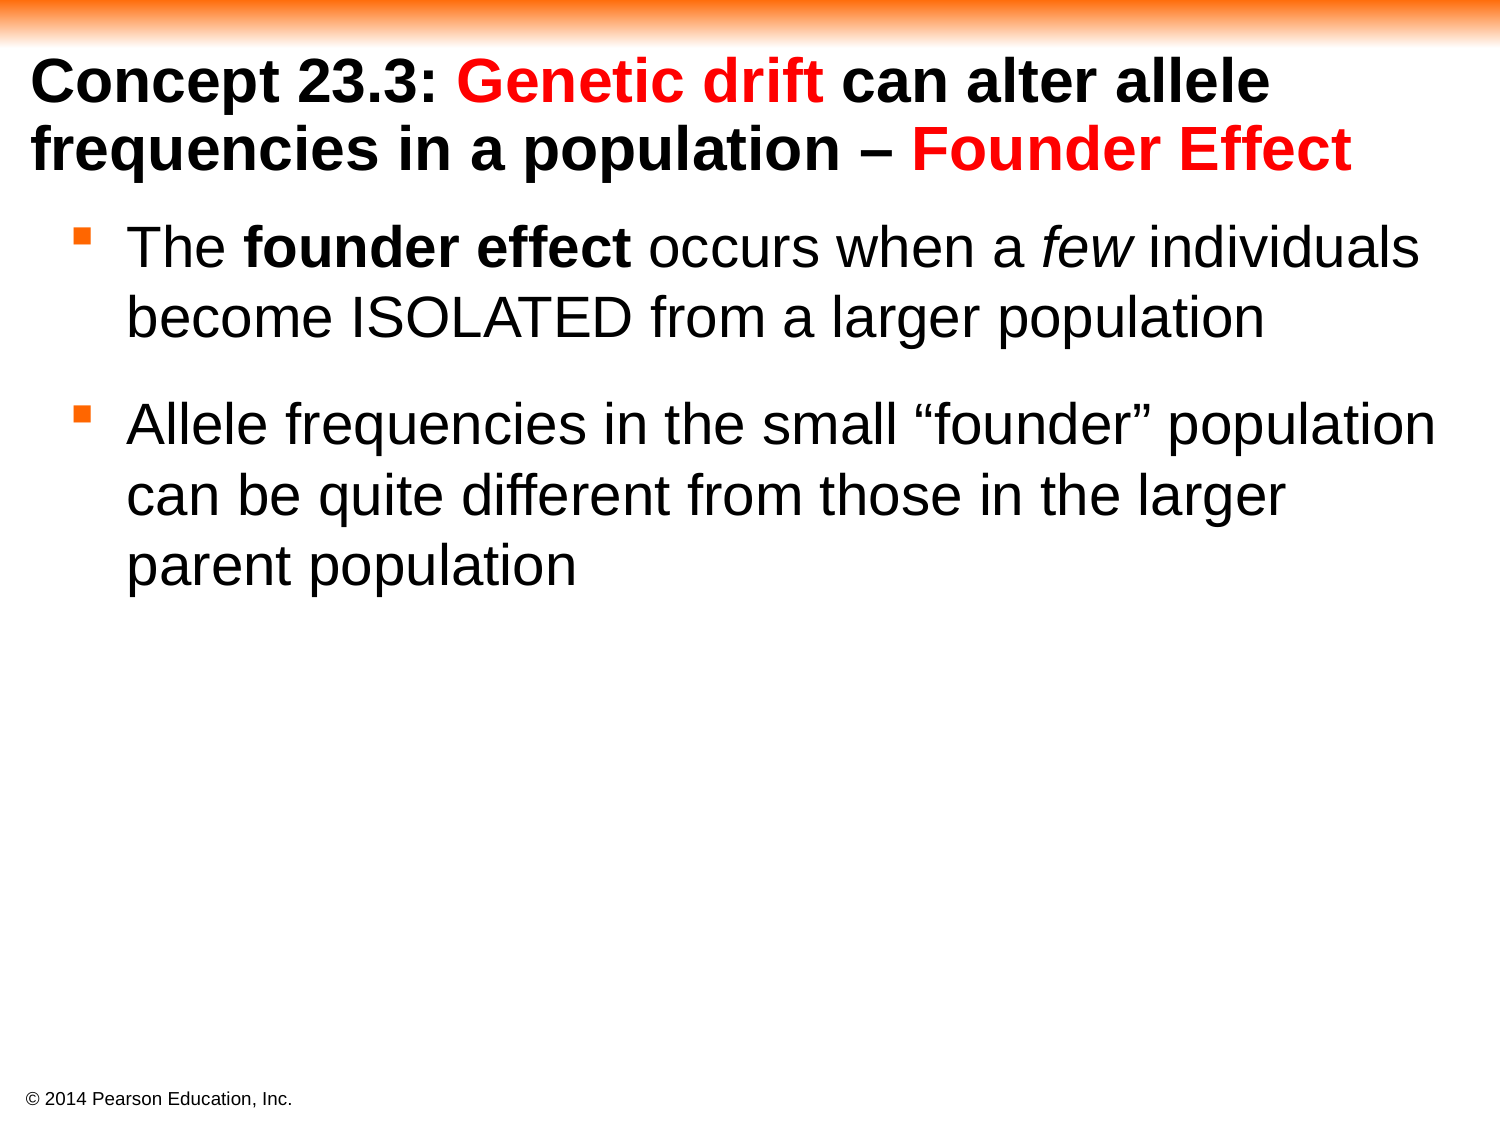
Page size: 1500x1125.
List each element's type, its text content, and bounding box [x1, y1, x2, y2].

list The founder effect occurs when a few individuals become ISOLATED from a larger population Allele frequencies in the small “founder” population can be quite different from those in the larger parent population [69, 208, 1464, 1042]
title Concept 23.3: Genetic drift can alter allele frequencies in a population – Founder Effect [29, 49, 1470, 184]
